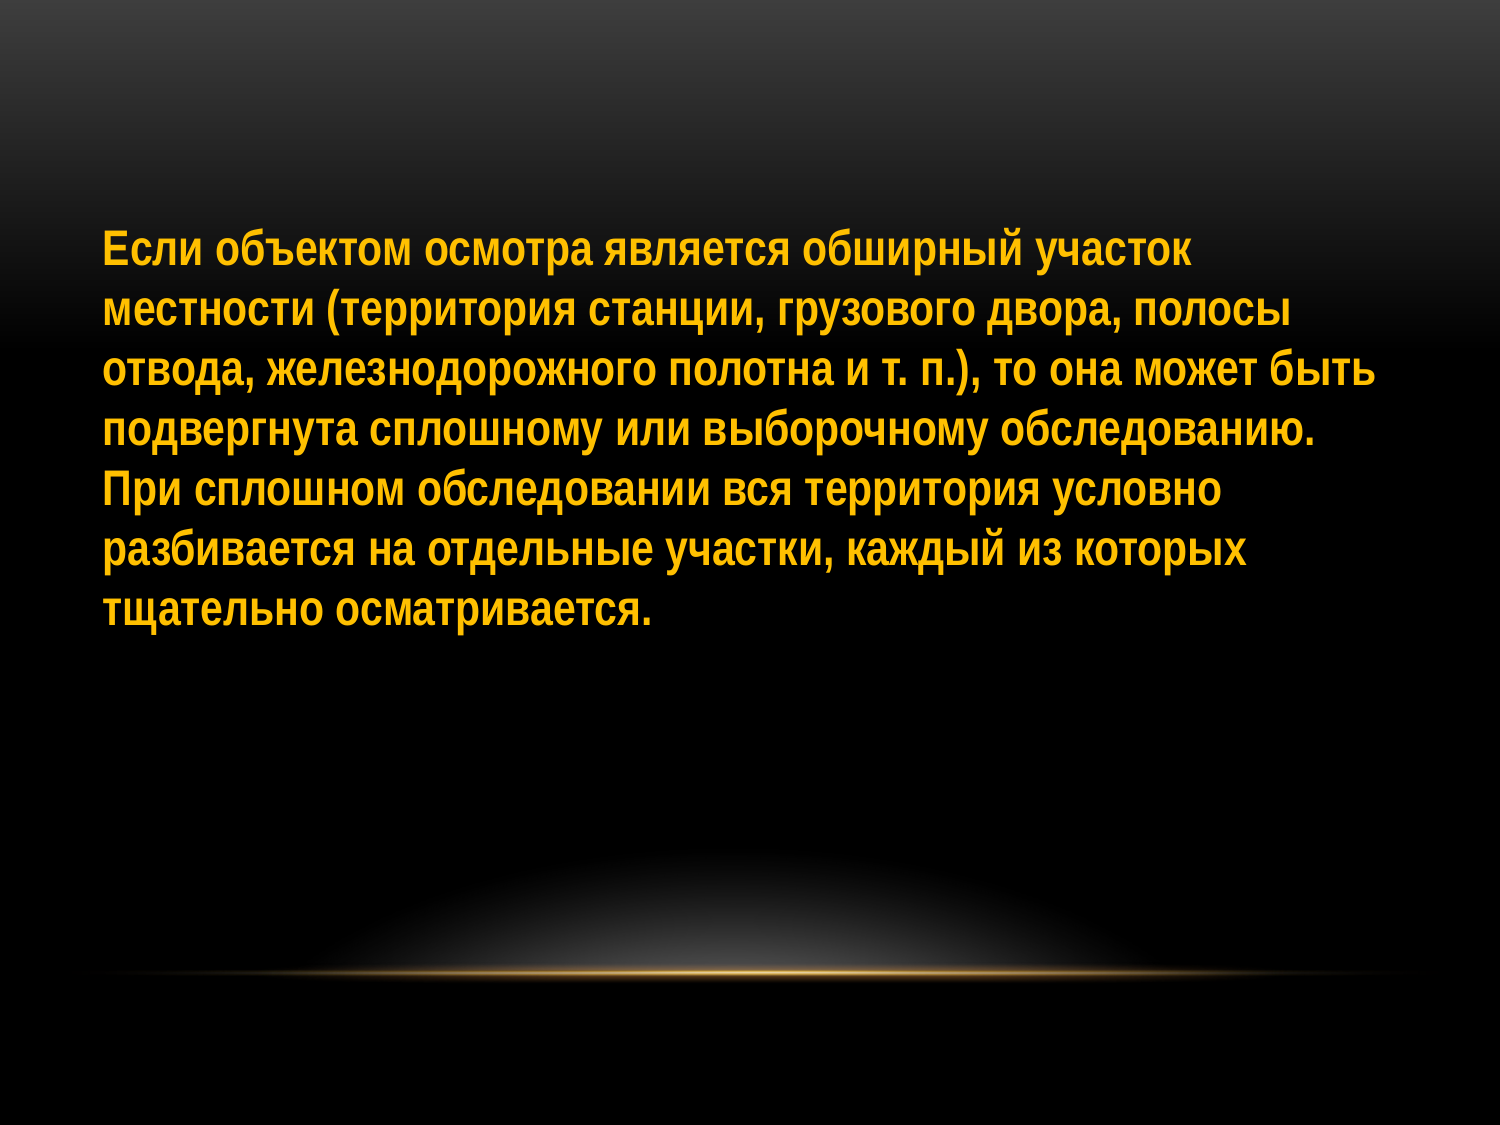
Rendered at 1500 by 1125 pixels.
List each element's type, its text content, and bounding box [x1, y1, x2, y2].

text_box Если объектом осмотра является обширный участок местности (территория станции, грузового двора, полосы отвода, железнодорожного полотна и т. п.), то она может быть подвергнута сплошному или выборочному обследованию. При сплошном обследовании вся территория условно разбивается на отдельные участки, каждый из которых тщательно осматривается. [88, 208, 1411, 643]
picture [0, 0, 1500, 1125]
